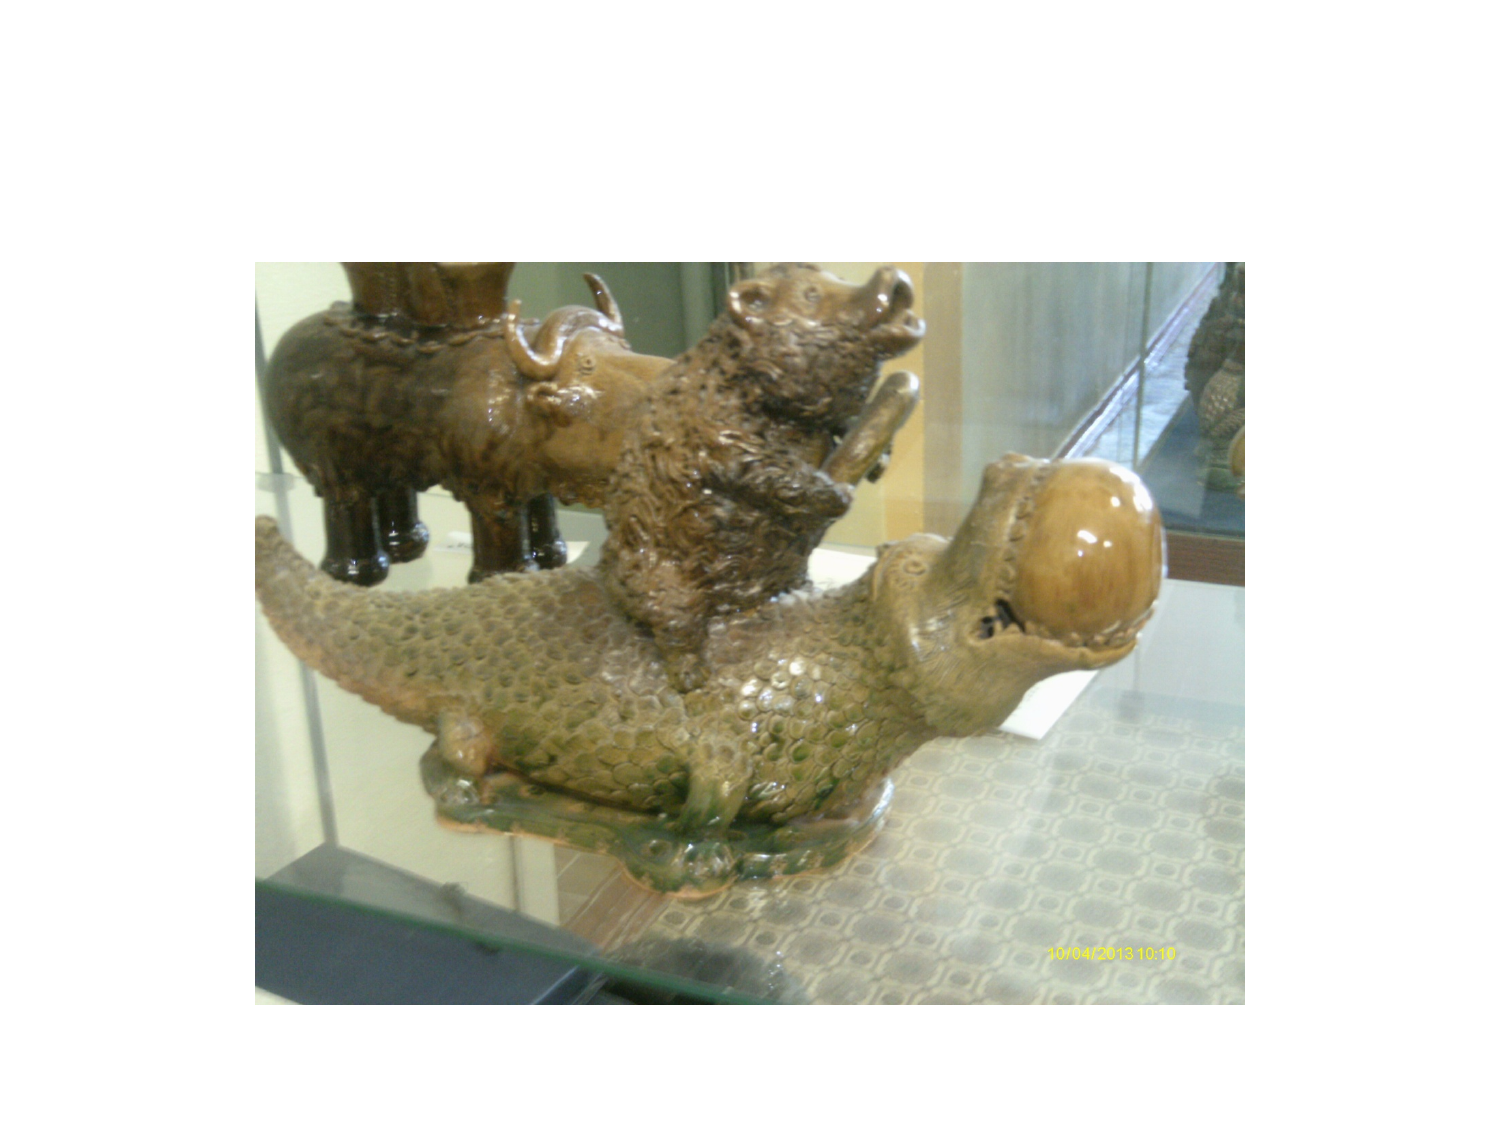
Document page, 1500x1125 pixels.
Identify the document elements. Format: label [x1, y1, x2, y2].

list [254, 262, 1246, 1006]
